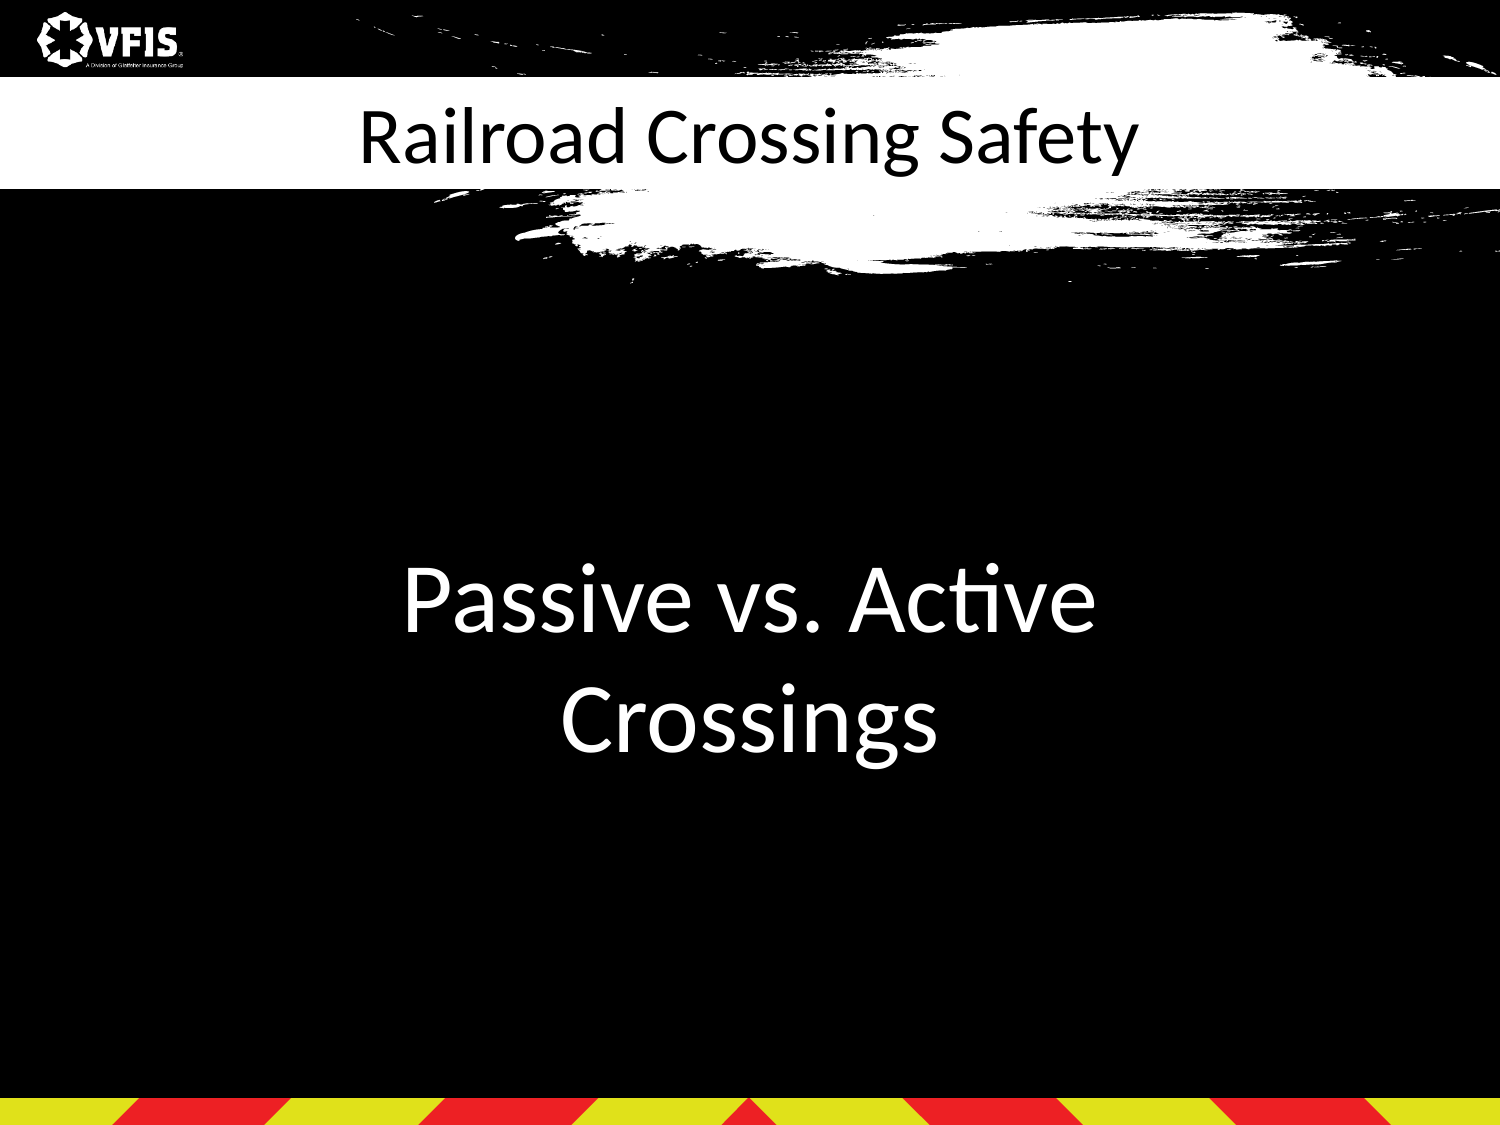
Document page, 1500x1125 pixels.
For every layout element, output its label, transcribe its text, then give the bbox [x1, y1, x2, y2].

subtitle Passive vs. Active Crossings [225, 525, 1275, 813]
picture [0, 0, 1500, 1125]
title Railroad Crossing Safety [75, 75, 1425, 188]
